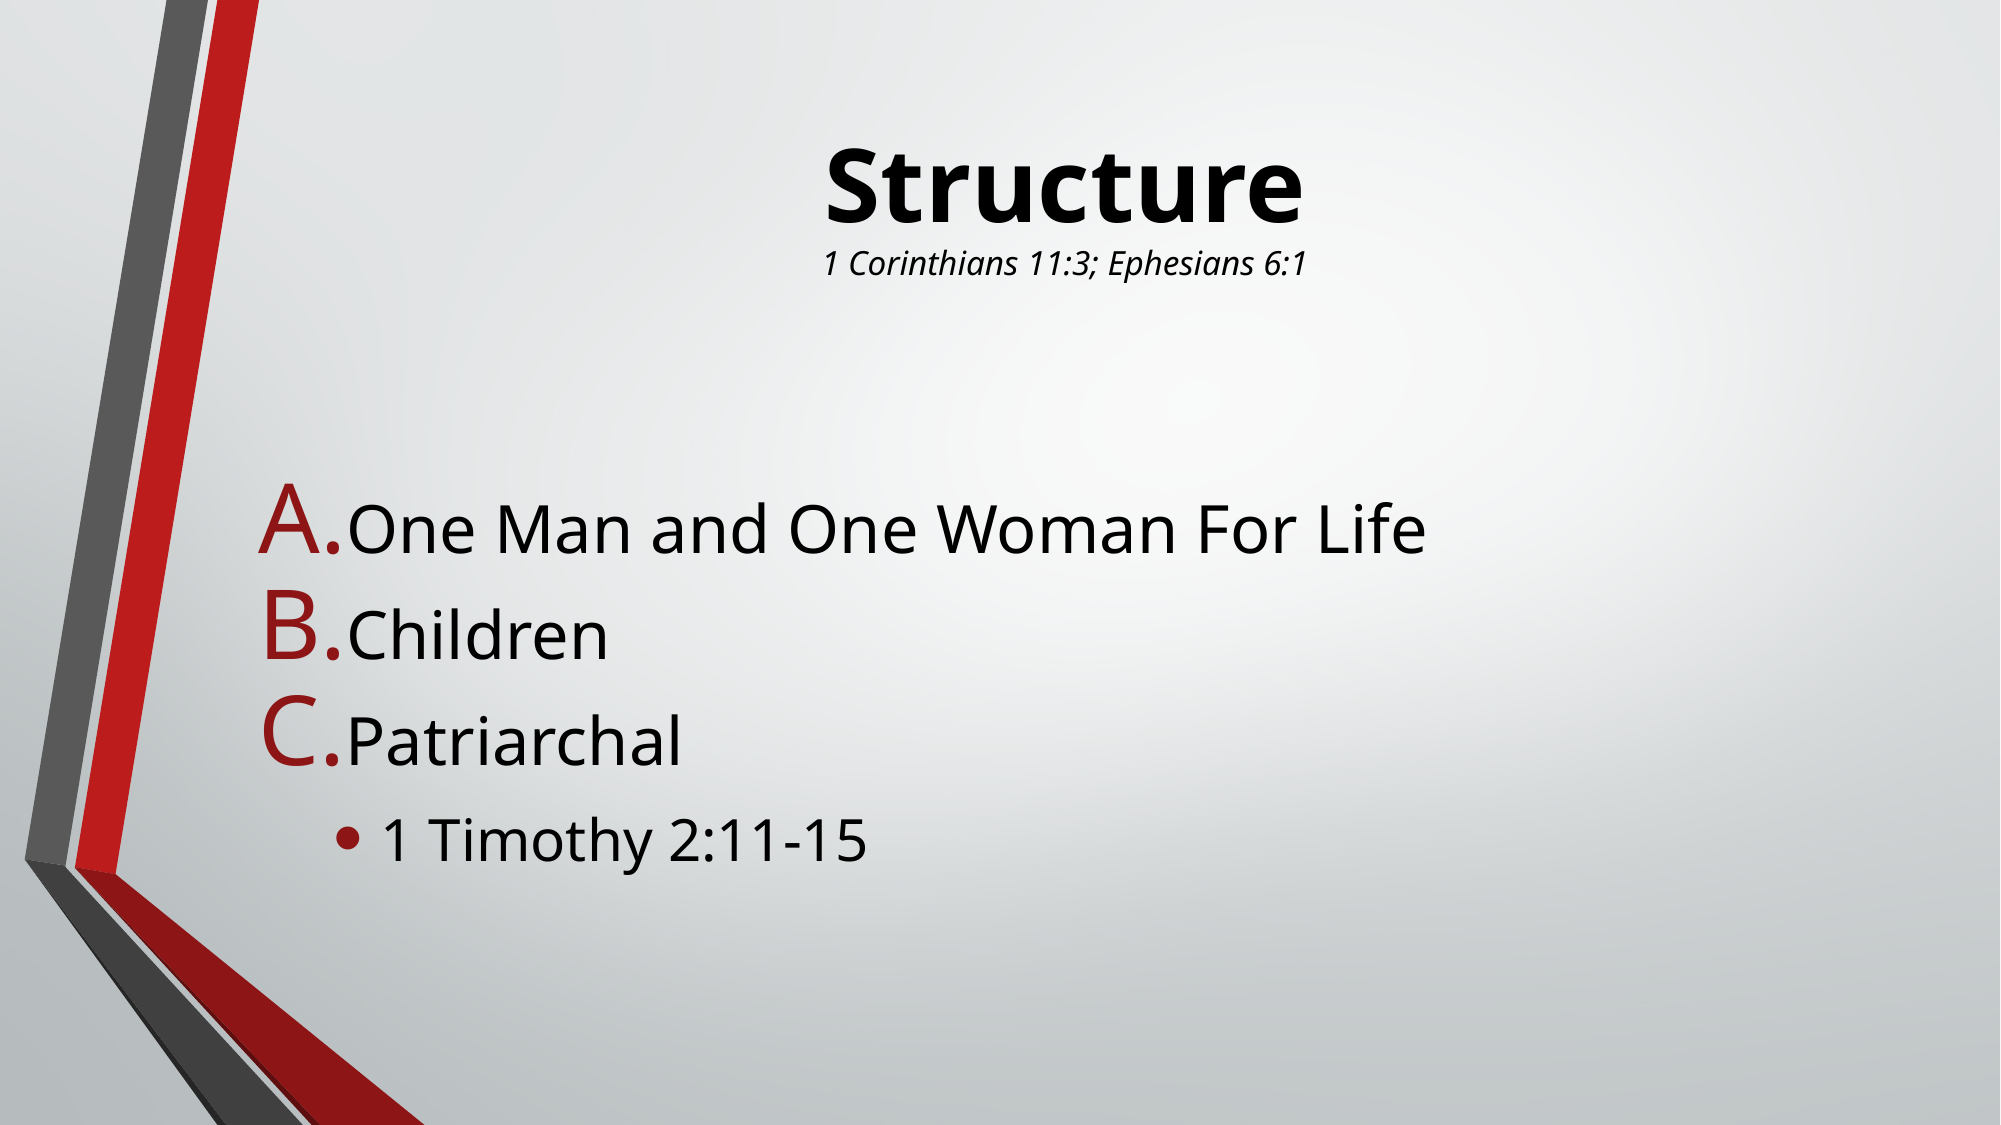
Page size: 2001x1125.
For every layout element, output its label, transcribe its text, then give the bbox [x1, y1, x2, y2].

list One Man and One Woman For Life Children Patriarchal 1 Timothy 2:11-15 [243, 437, 1887, 1029]
title Structure 1 Corinthians 11:3; Ephesians 6:1 [243, 112, 1887, 400]
